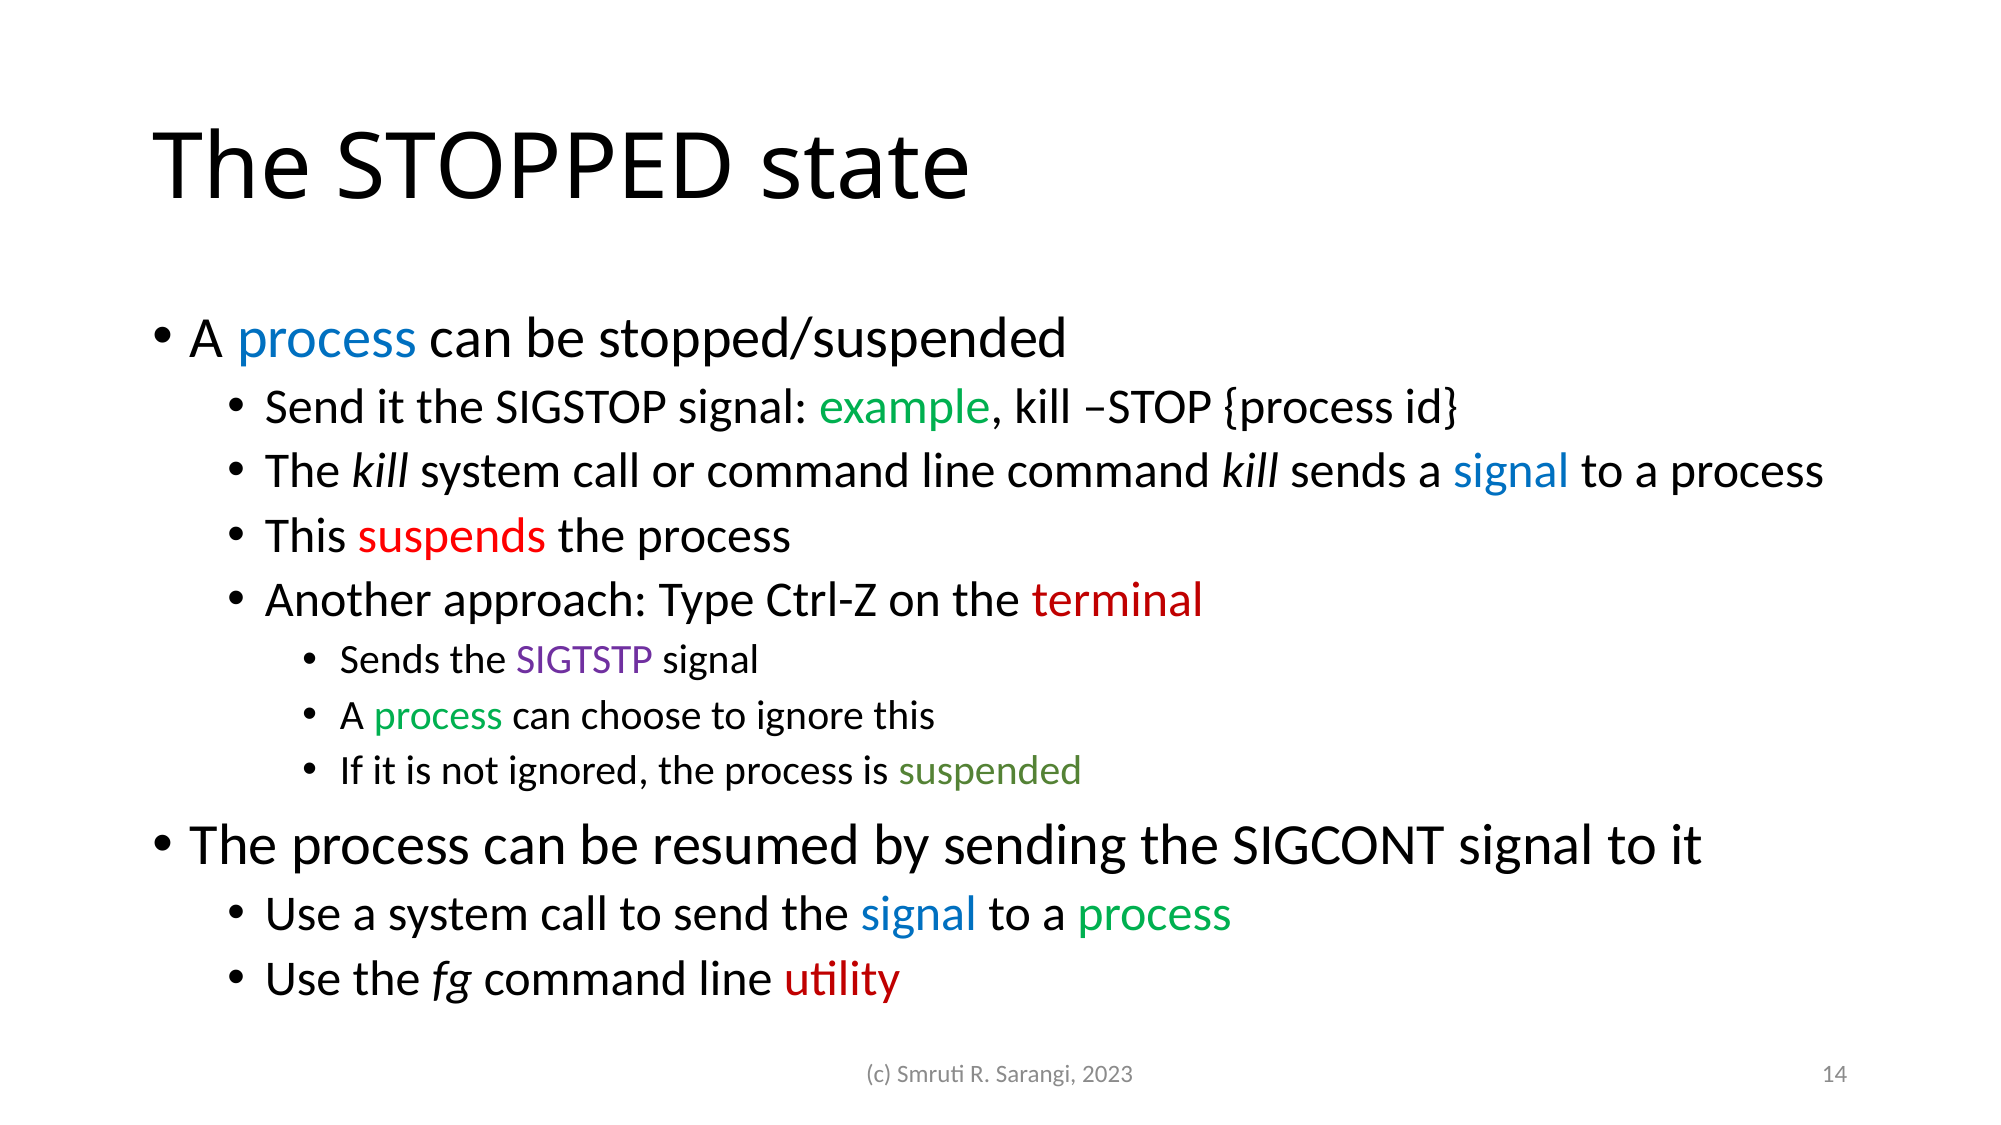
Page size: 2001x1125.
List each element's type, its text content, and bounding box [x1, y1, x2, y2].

slide_number 14 [1412, 1042, 1863, 1103]
footer (c) Smruti R. Sarangi, 2023 [662, 1042, 1338, 1103]
list A process can be stopped/suspended Send it the SIGSTOP signal: example, kill –STOP {process id} The kill system call or command line command kill sends a signal to a process This suspends the process Another approach: Type Ctrl-Z on the terminal Sends the SIGTSTP signal A process can choose to ignore this If it is not ignored, the process is suspended The process can be resumed by sending the SIGCONT signal to it Use a system call to send the signal to a process Use the fg command line utility [137, 299, 1863, 1109]
title The STOPPED state [137, 59, 1863, 278]
